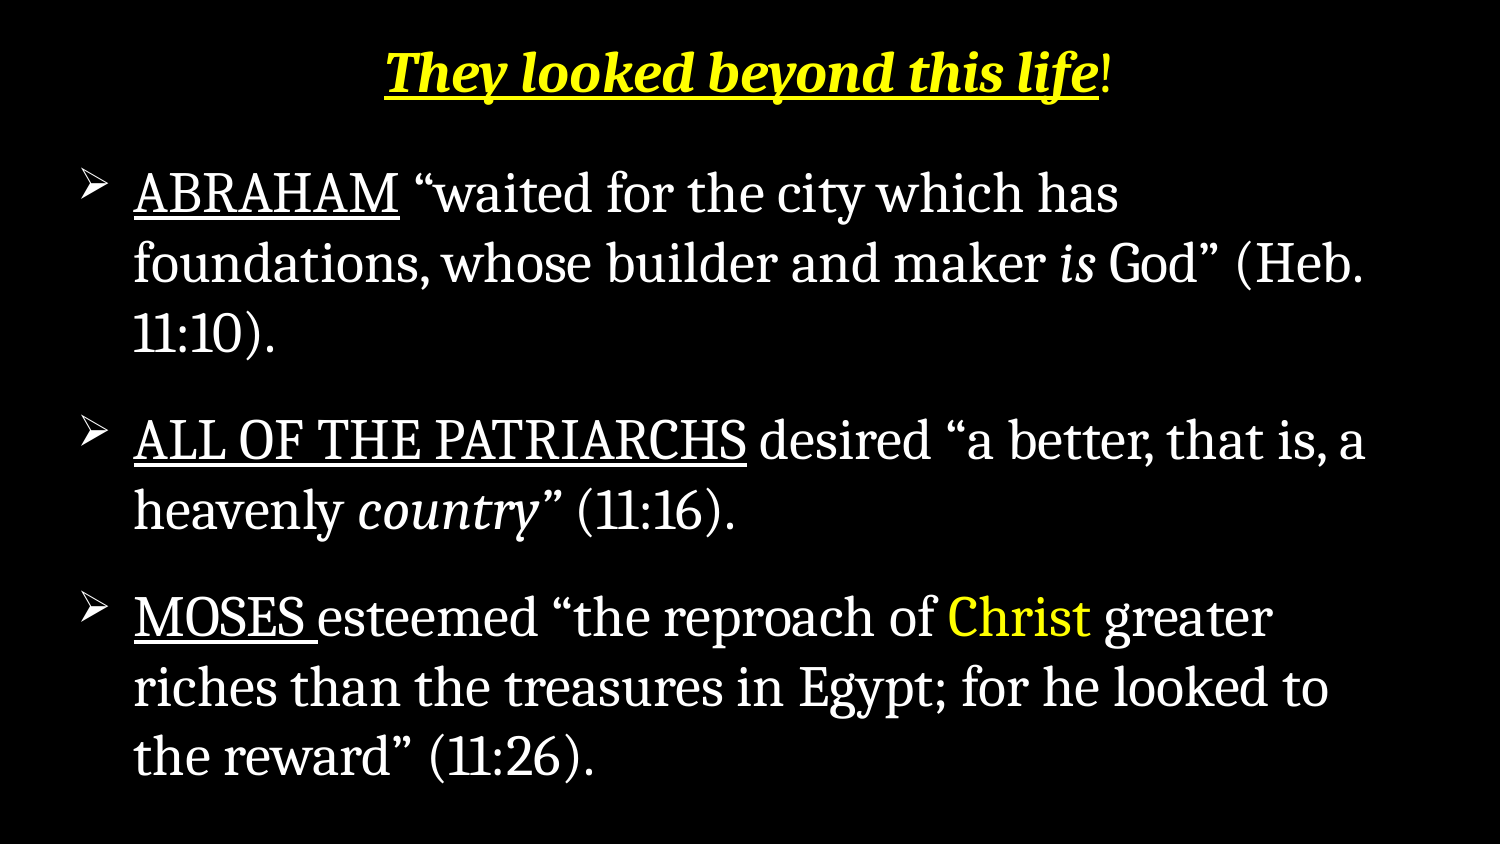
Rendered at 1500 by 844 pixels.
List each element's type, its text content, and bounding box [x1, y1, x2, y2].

title They looked beyond this life! [74, 21, 1426, 116]
list ABRAHAM “waited for the city which has foundations, whose builder and maker is God” (Heb. 11:10). ALL OF THE PATRIARCHS desired “a better, that is, a heavenly country” (11:16). MOSES esteemed “the reproach of Christ greater riches than the treasures in Egypt; for he looked to the reward” (11:26). [62, 146, 1413, 810]
